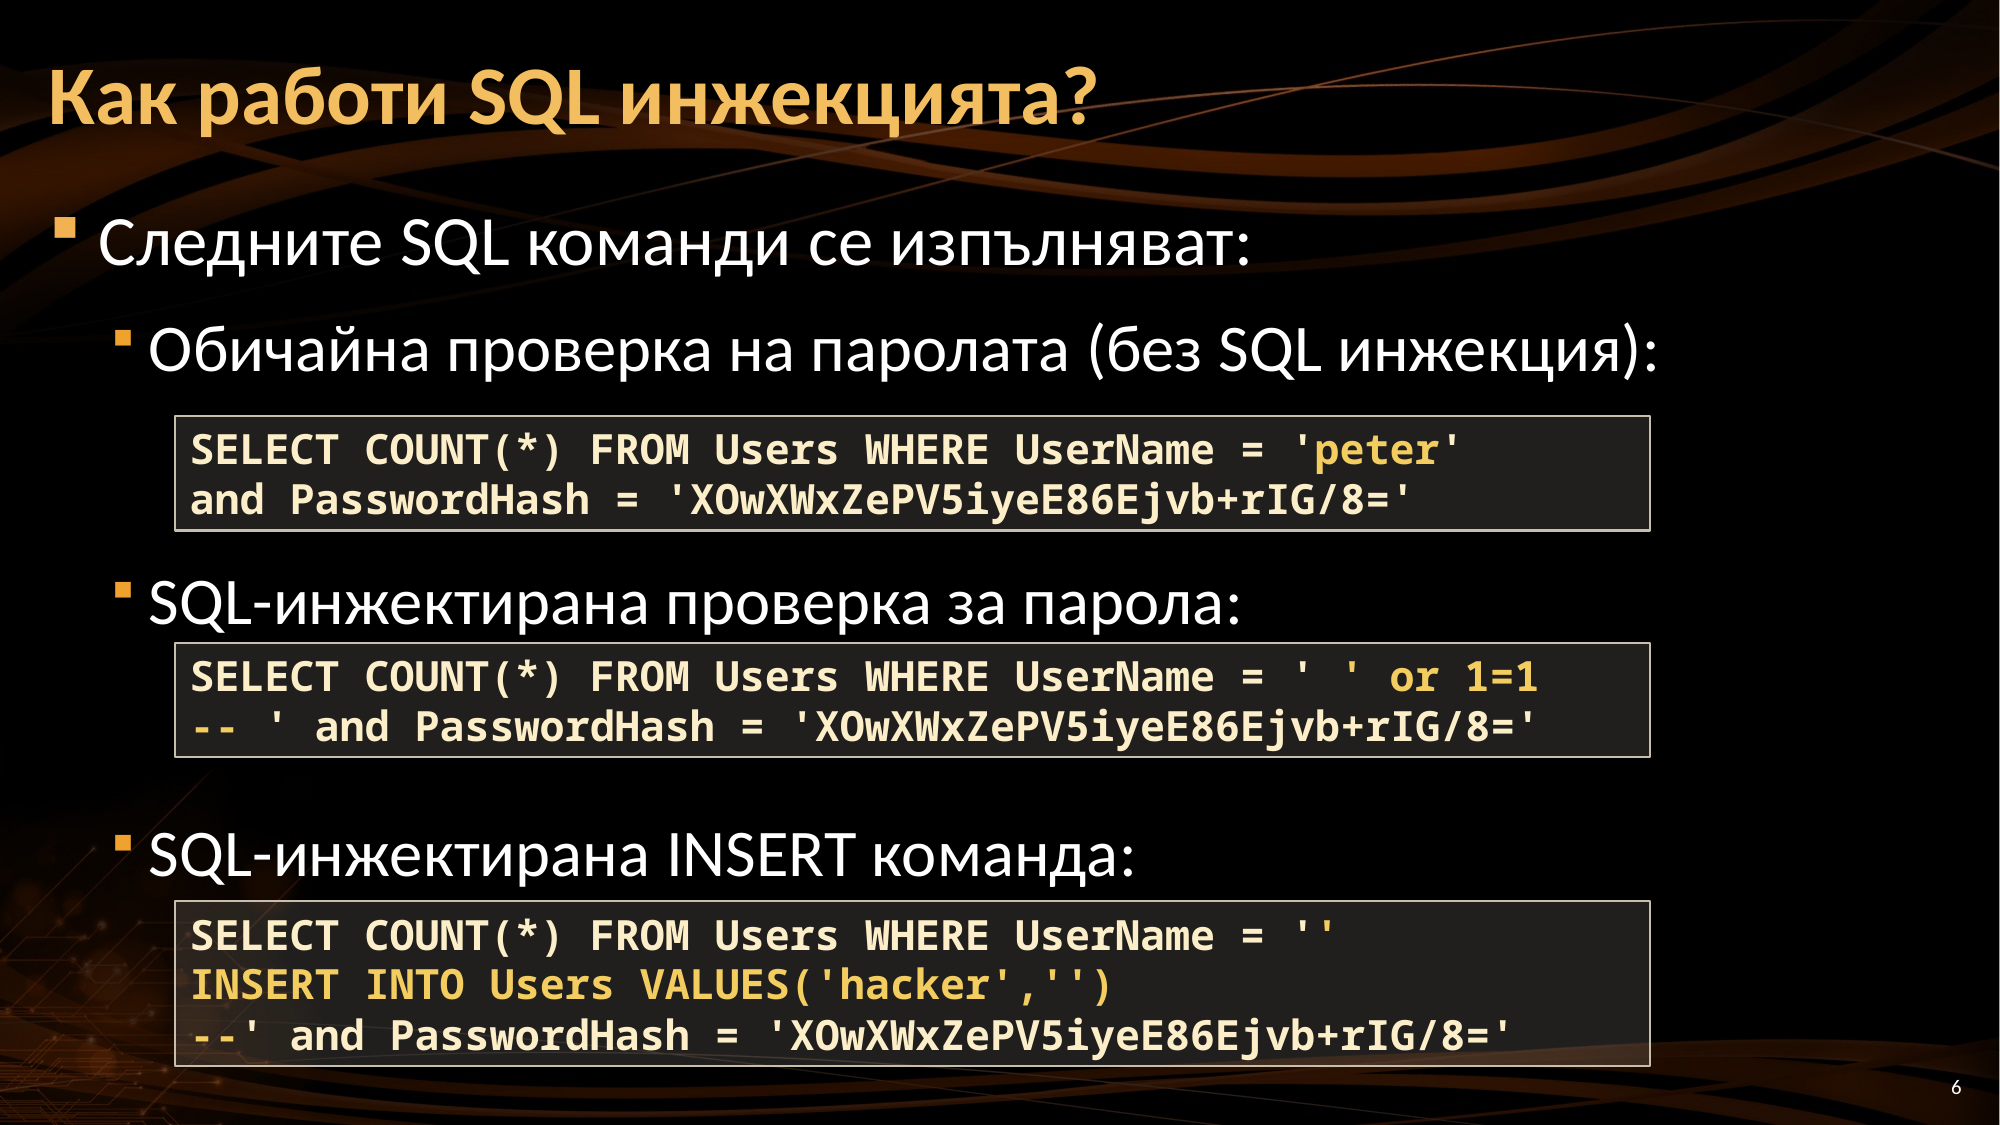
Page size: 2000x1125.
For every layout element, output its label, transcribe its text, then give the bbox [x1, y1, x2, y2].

picture [0, 0, 2000, 1125]
title Как работи SQL инжекцията? [30, 6, 1968, 189]
text_box SELECT COUNT(*) FROM Users WHERE UserName = '' INSERT INTO Users VALUES('hacker','') --' and PasswordHash = 'XOwXWxZePV5iyeE86Ejvb+rIG/8=' [174, 900, 1650, 1066]
text_box SELECT COUNT(*) FROM Users WHERE UserName = ' ' or 1=1 -- ' and PasswordHash = 'XOwXWxZePV5iyeE86Ejvb+rIG/8=' [174, 642, 1650, 758]
text_box SELECT COUNT(*) FROM Users WHERE UserName = 'peter' and PasswordHash = 'XOwXWxZePV5iyeE86Ejvb+rIG/8=' [174, 415, 1650, 531]
list Следните SQL команди се изпълняват: Обичайна проверка на паролата (без SQL инжекция): SQL-инжектирана проверка за парола: SQL-инжектирана INSERT команда: [31, 189, 1968, 1103]
slide_number 6 [1897, 1070, 1968, 1103]
